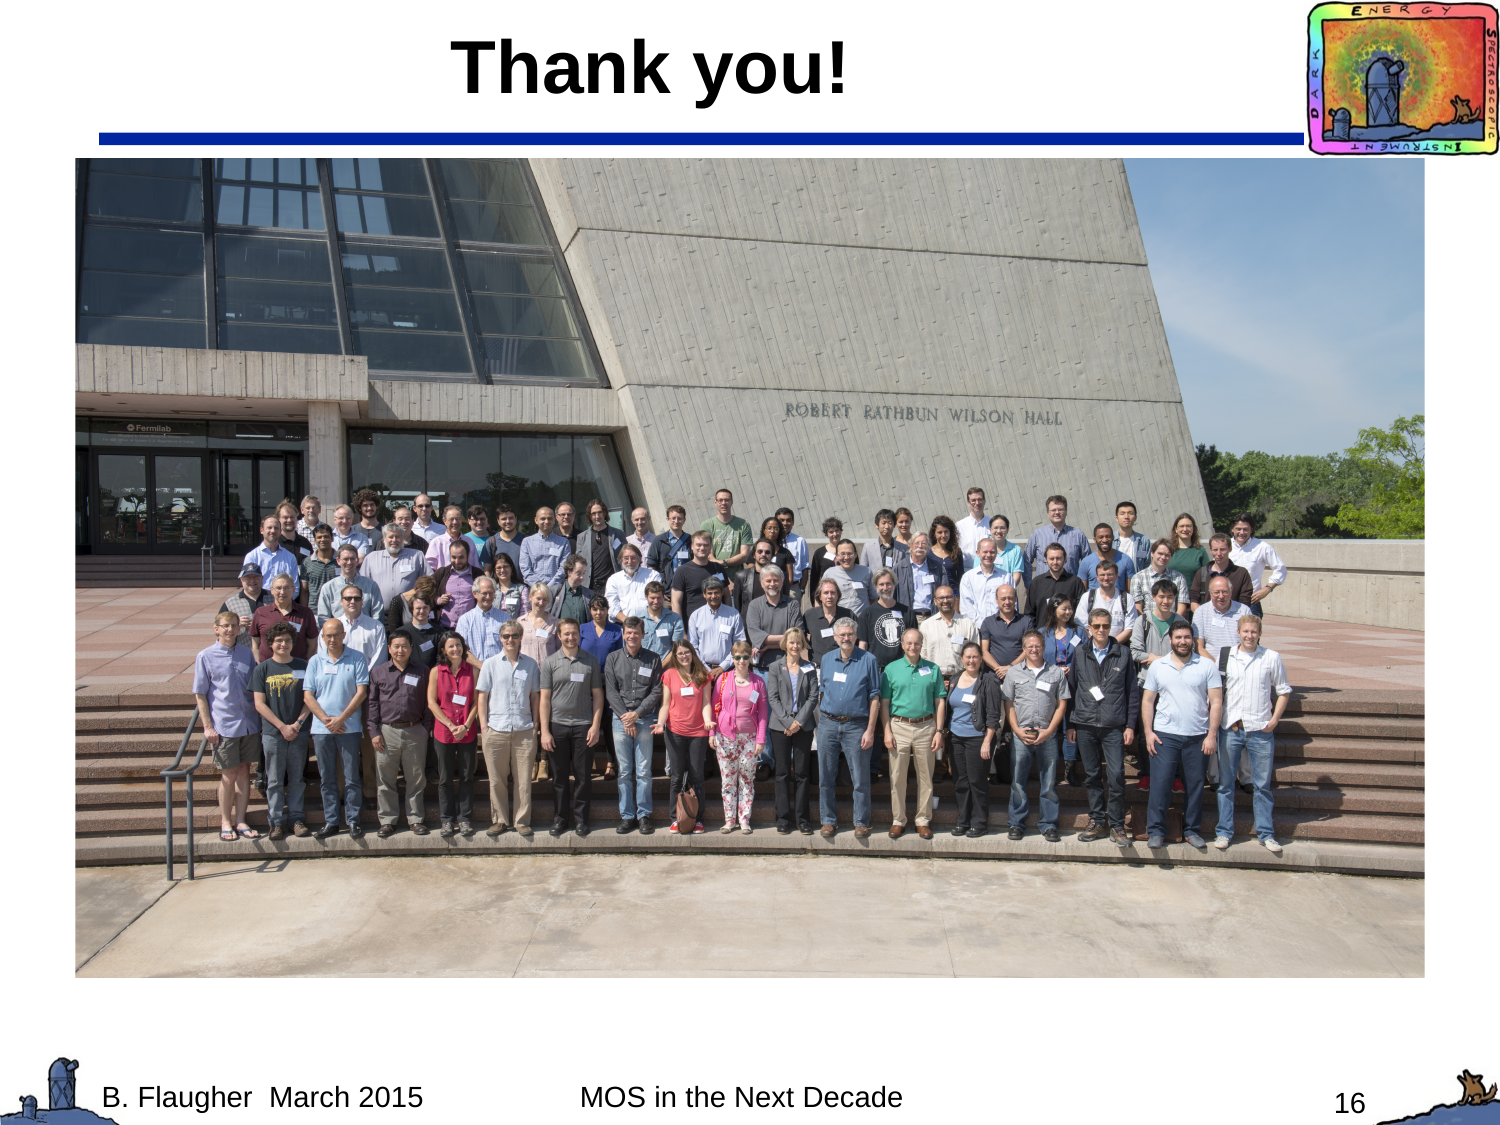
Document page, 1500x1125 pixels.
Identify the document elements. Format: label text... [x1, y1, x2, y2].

title Thank you! [0, 0, 1303, 142]
picture [1304, 0, 1500, 159]
picture [0, 1043, 1500, 1125]
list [75, 158, 1425, 978]
slide_number 16 [1031, 1071, 1382, 1125]
